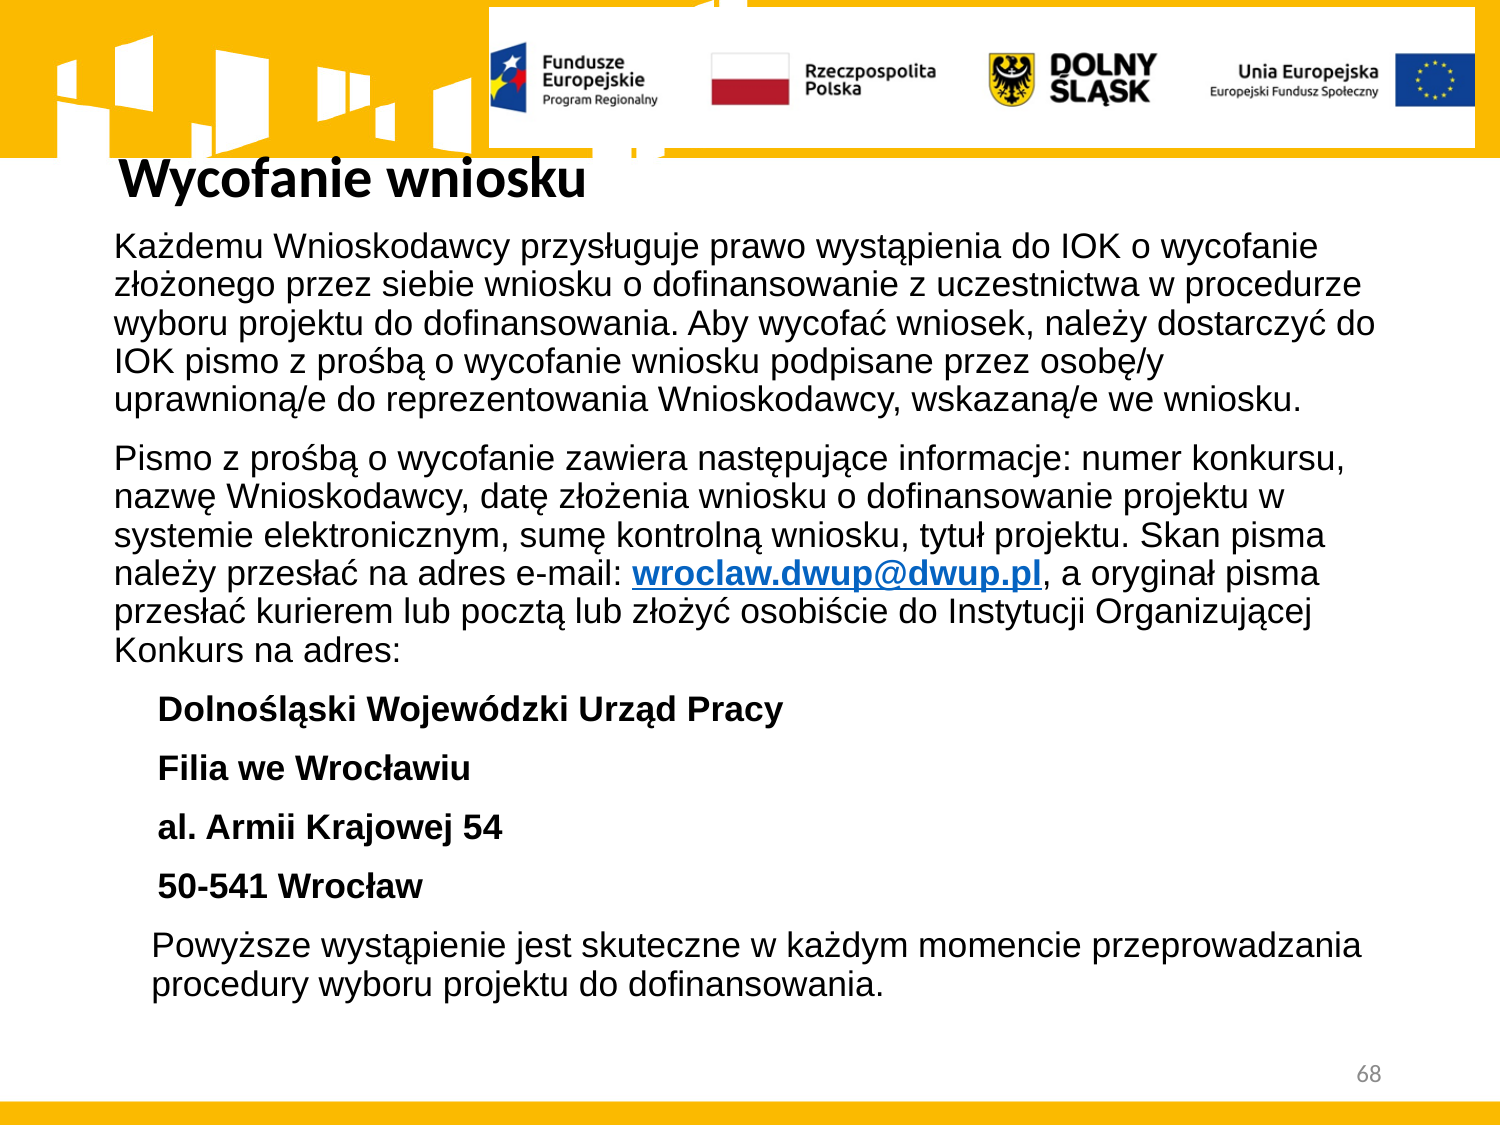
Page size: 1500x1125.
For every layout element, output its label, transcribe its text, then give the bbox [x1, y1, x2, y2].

list Każdemu Wnioskodawcy przysługuje prawo wystąpienia do IOK o wycofanie złożonego przez siebie wniosku o dofinansowanie z uczestnictwa w procedurze wyboru projektu do dofinansowania. Aby wycofać wniosek, należy dostarczyć do IOK pismo z prośbą o wycofanie wniosku podpisane przez osobę/y uprawnioną/e do reprezentowania Wnioskodawcy, wskazaną/e we wniosku. Pismo z prośbą o wycofanie zawiera następujące informacje: numer konkursu, nazwę Wnioskodawcy, datę złożenia wniosku o dofinansowanie projektu w systemie elektronicznym, sumę kontrolną wniosku, tytuł projektu. Skan pisma należy przesłać na adres e-mail: wroclaw.dwup@dwup.pl, a oryginał pisma przesłać kurierem lub pocztą lub złożyć osobiście do Instytucji Organizującej Konkurs na adres: Dolnośląski Wojewódzki Urząd Pracy Filia we Wrocławiu al. Armii Krajowej 54 50-541 Wrocław Powyższe wystąpienie jest skuteczne w każdym momencie przeprowadzania procedury wyboru projektu do dofinansowania. [98, 220, 1393, 1032]
picture [0, 0, 1500, 1125]
title Wycofanie wniosku [102, 156, 1398, 247]
slide_number 68 [1059, 1042, 1397, 1103]
